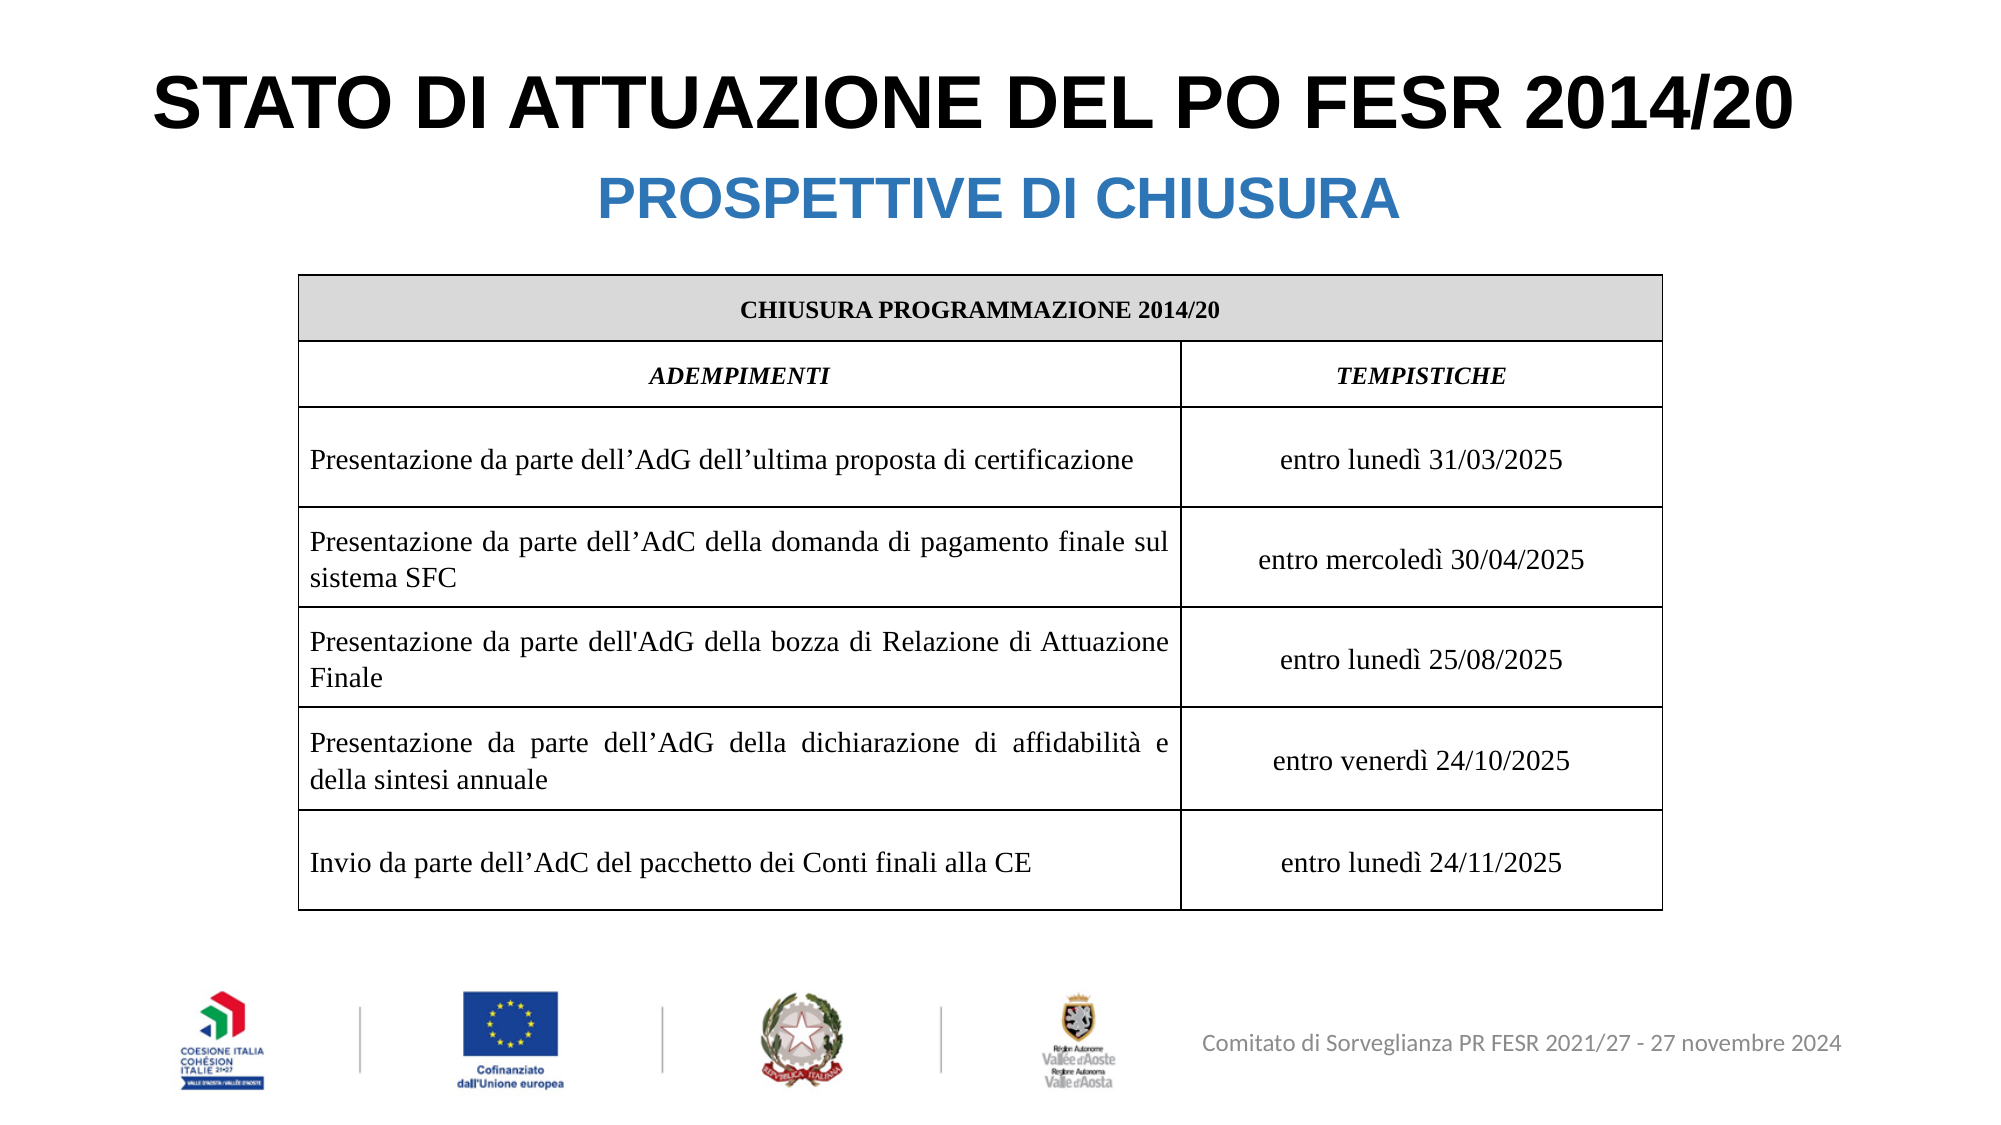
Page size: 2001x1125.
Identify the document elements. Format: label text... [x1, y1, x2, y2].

table_cell entro lunedì 24/11/2025 [1182, 811, 1662, 909]
footer Comitato di Sorveglianza PR FESR 2021/27 - 27 novembre 2024 [1187, 1012, 1863, 1070]
table_header CHIUSURA PROGRAMMAZIONE 2014/20 [299, 276, 1662, 340]
table_cell Presentazione da parte dell'AdG della bozza di Relazione di Attuazione Finale [299, 608, 1180, 706]
table_cell entro lunedì 31/03/2025 [1182, 408, 1662, 506]
picture [161, 982, 1131, 1103]
table_cell Invio da parte dell’AdC del pacchetto dei Conti finali alla CE [299, 811, 1180, 909]
table_cell entro lunedì 25/08/2025 [1182, 608, 1662, 706]
table_cell Presentazione da parte dell’AdG della dichiarazione di affidabilità e della sintesi annuale [299, 708, 1180, 809]
table_cell ADEMPIMENTI [299, 342, 1180, 406]
table_cell Presentazione da parte dell’AdG dell’ultima proposta di certificazione [299, 408, 1180, 506]
table_cell entro mercoledì 30/04/2025 [1182, 508, 1662, 606]
table_cell Presentazione da parte dell’AdC della domanda di pagamento finale sul sistema SFC [299, 508, 1180, 606]
table_cell TEMPISTICHE [1182, 342, 1662, 406]
table_cell entro venerdì 24/10/2025 [1182, 708, 1662, 809]
list PROSPETTIVE DI CHIUSURA [137, 160, 1863, 1014]
title STATO DI ATTUAZIONE DEL PO FESR 2014/20 [137, 35, 1863, 160]
